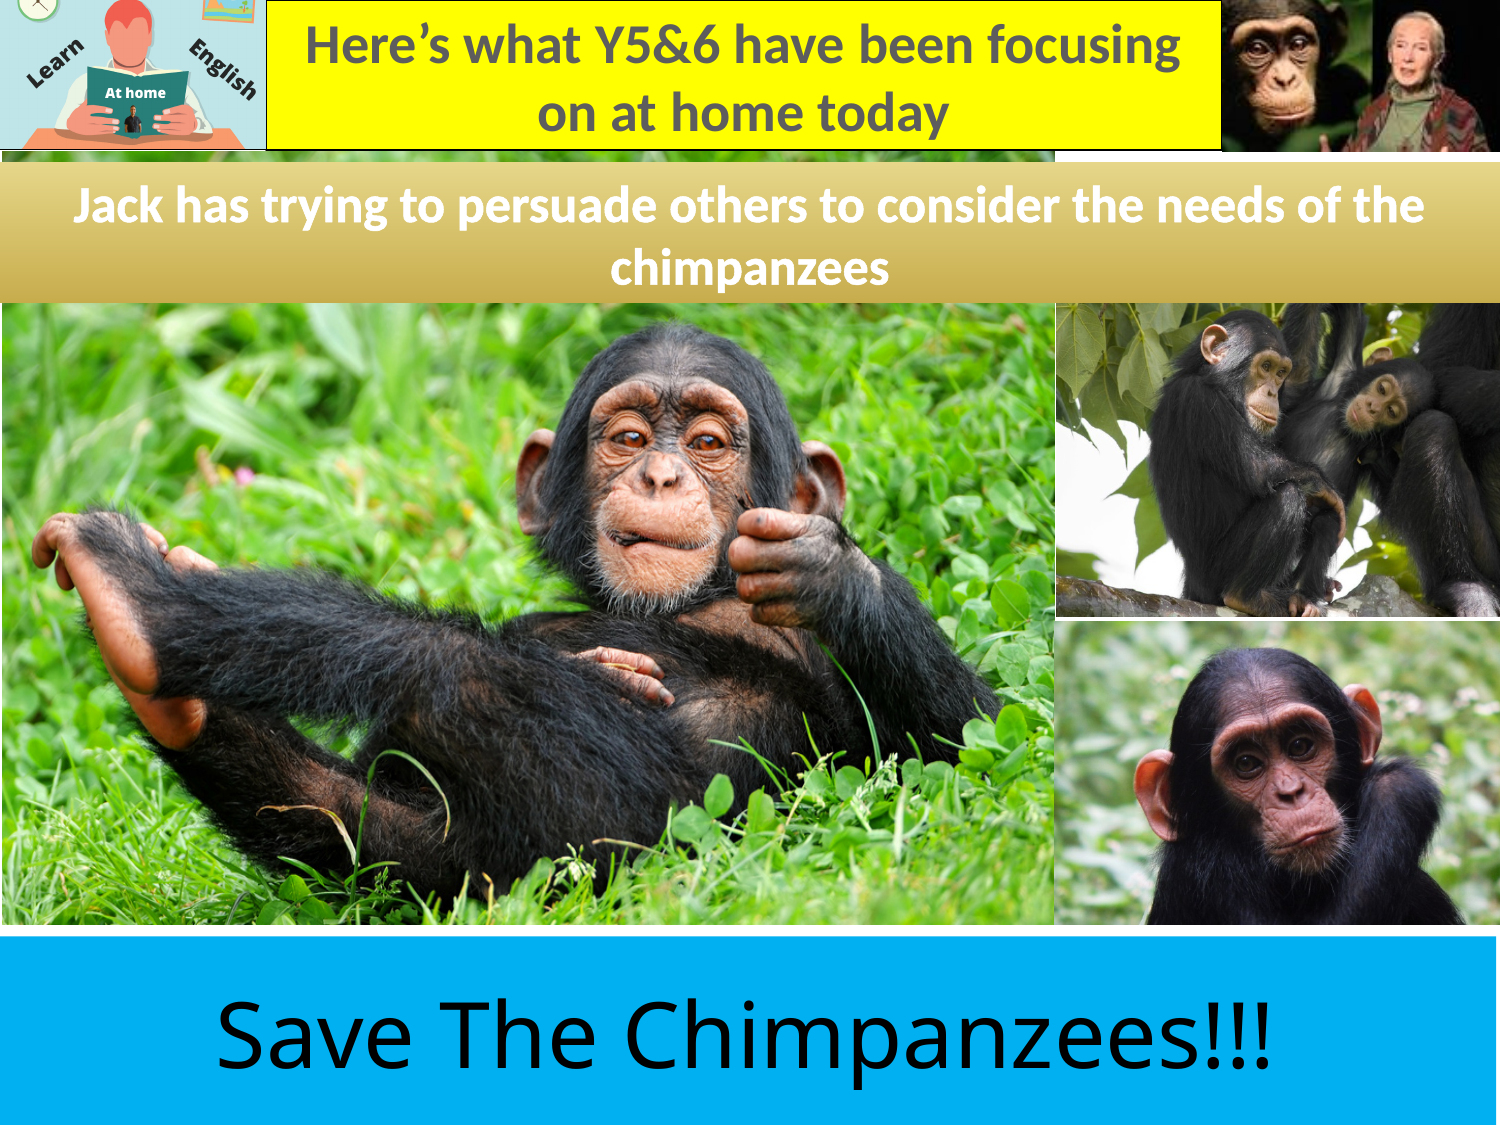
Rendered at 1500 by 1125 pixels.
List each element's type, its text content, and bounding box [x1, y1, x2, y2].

picture [0, 0, 266, 150]
picture [1222, 0, 1500, 152]
text_box Here’s what Y5&6 have been focusing on at home today [267, 0, 1220, 150]
picture [2, 151, 1500, 925]
title Save The Chimpanzees!!! [0, 936, 1497, 1125]
text_box Jack has trying to persuade others to consider the needs of the chimpanzees [1059, 162, 1500, 255]
picture [1056, 256, 1500, 617]
